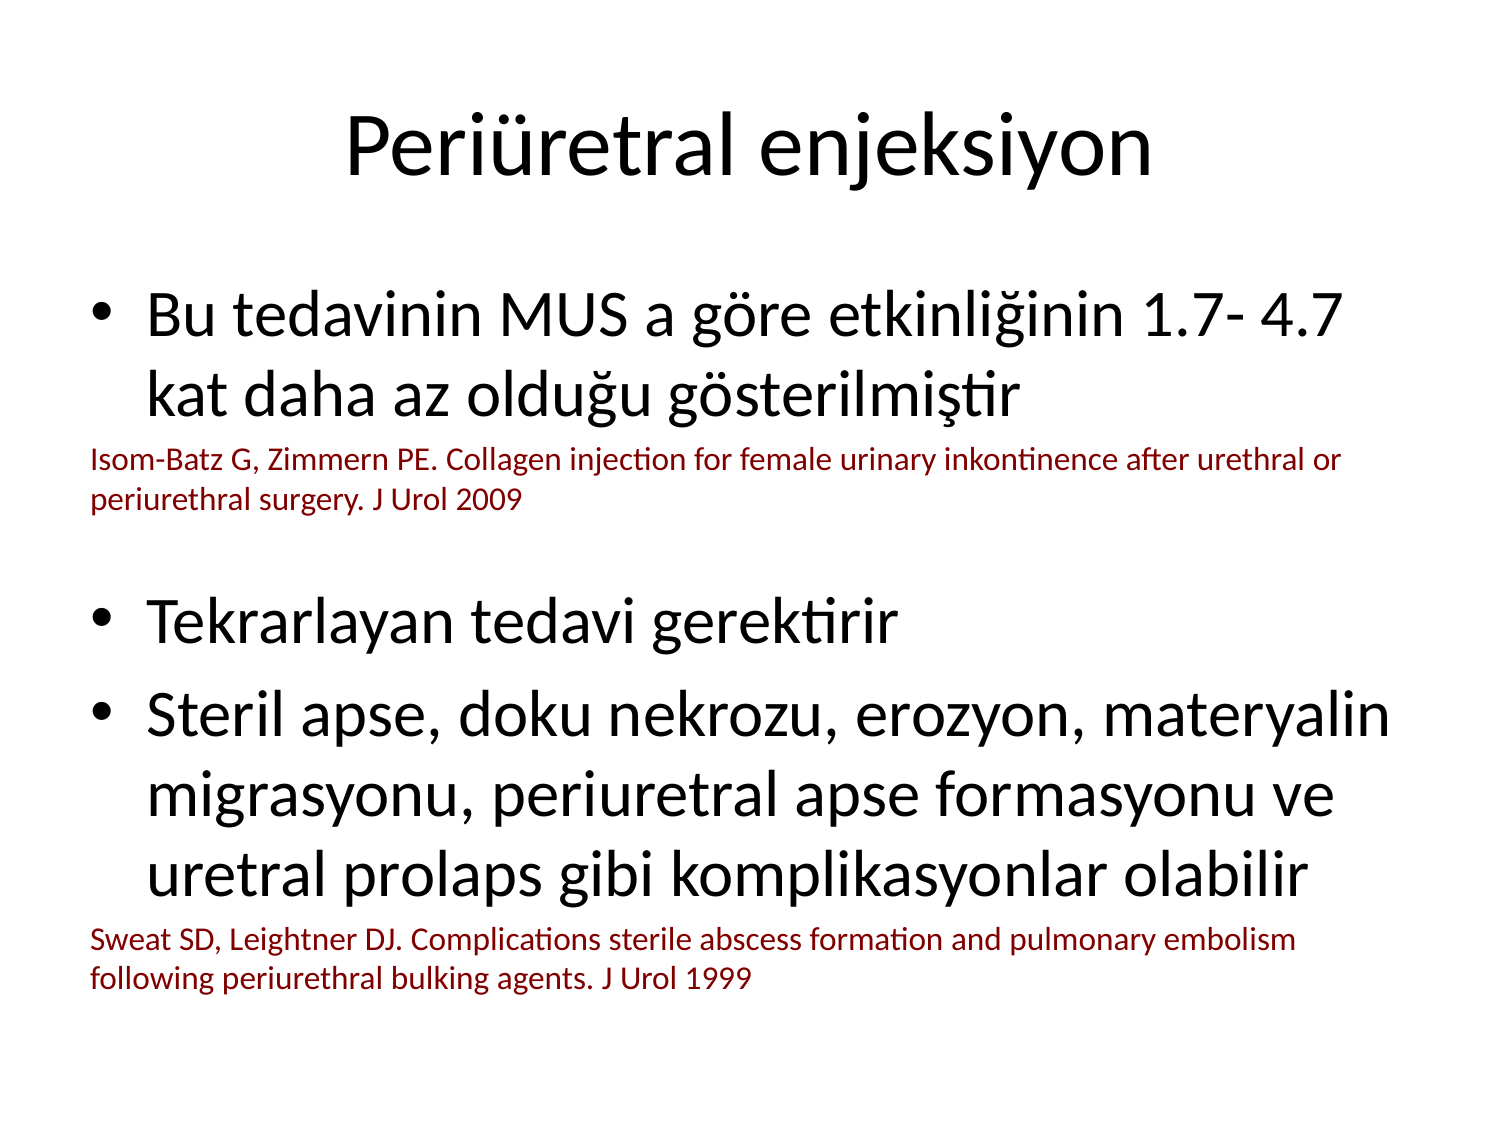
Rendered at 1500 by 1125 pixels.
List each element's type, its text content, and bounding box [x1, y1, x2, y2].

list Bu tedavinin MUS a göre etkinliğinin 1.7- 4.7 kat daha az olduğu gösterilmiştir Isom-Batz G, Zimmern PE. Collagen injection for female urinary inkontinence after urethral or periurethral surgery. J Urol 2009 Tekrarlayan tedavi gerektirir Steril apse, doku nekrozu, erozyon, materyalin migrasyonu, periuretral apse formasyonu ve uretral prolaps gibi komplikasyonlar olabilir Sweat SD, Leightner DJ. Complications sterile abscess formation and pulmonary embolism following periurethral bulking agents. J Urol 1999 [75, 262, 1425, 1071]
title Periüretral enjeksiyon [75, 45, 1425, 233]
